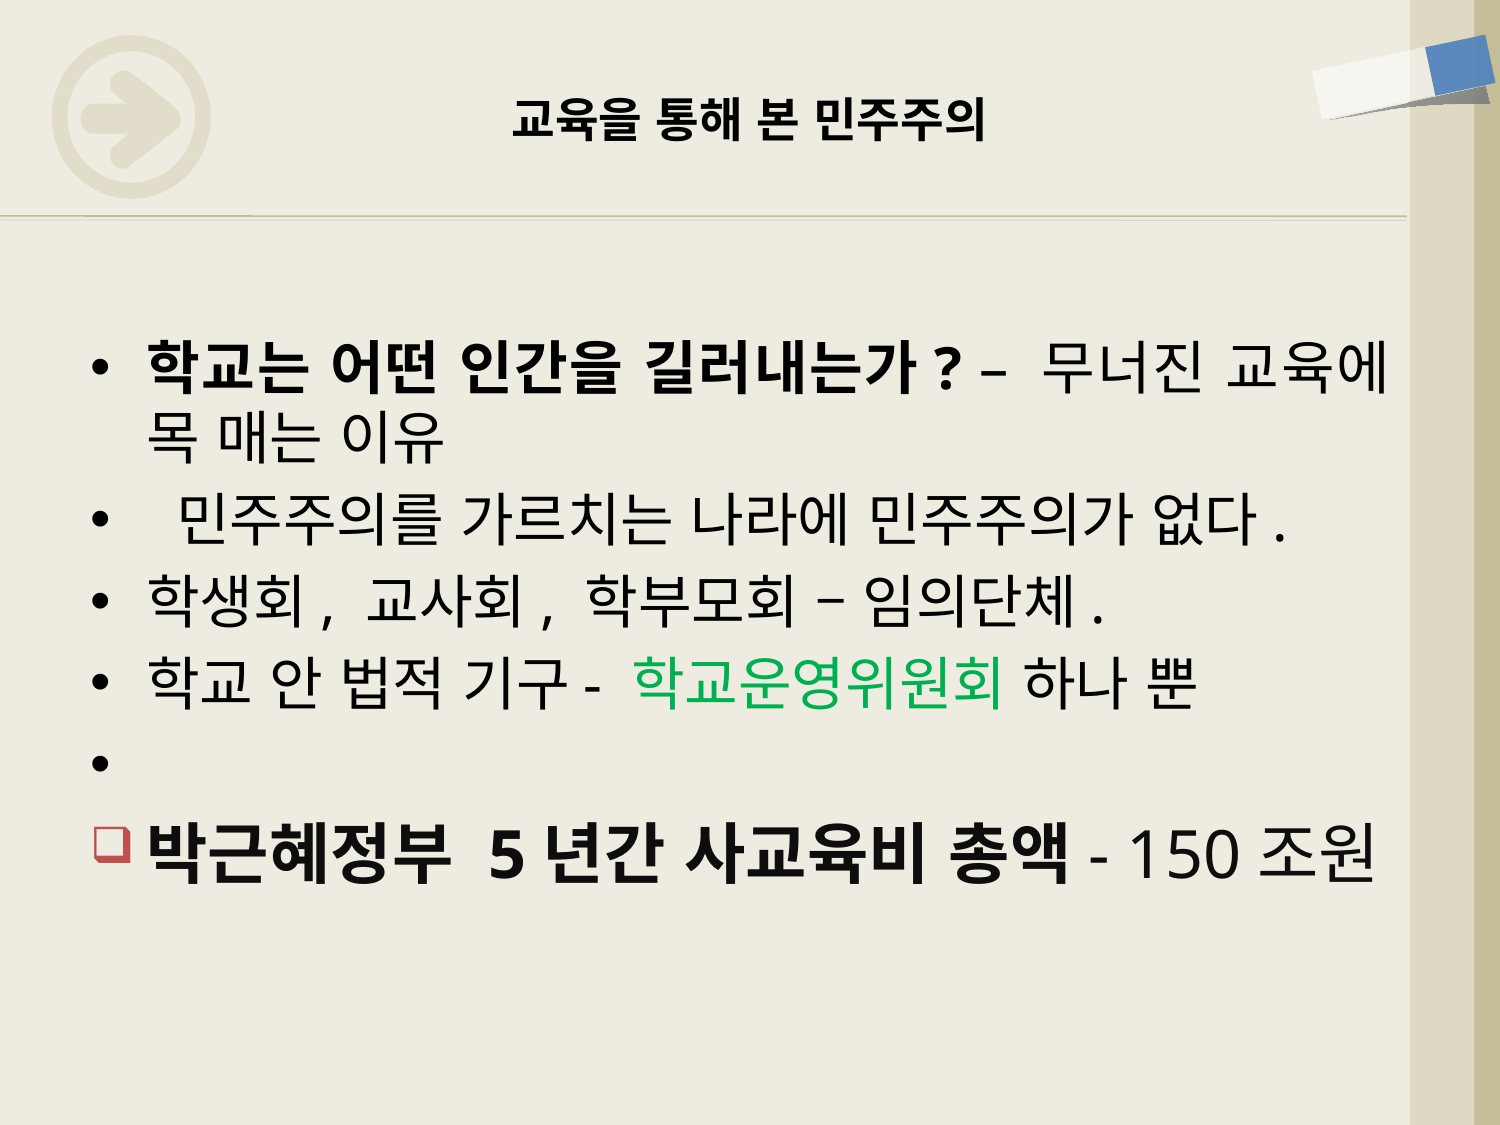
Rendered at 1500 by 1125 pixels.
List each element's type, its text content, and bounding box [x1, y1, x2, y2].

title 교육을 통해 본 민주주의 [75, 24, 1425, 213]
list 학교는 어떤 인간을 길러내는가? – 무너진 교육에 목 매는 이유 민주주의를 가르치는 나라에 민주주의가 없다. 학생회, 교사회, 학부모회 – 임의단체. 학교 안 법적 기구- 학교운영위원회 하나 뿐 박근혜정부 5년간 사교육비 총액- 150조원 [75, 262, 1406, 1005]
